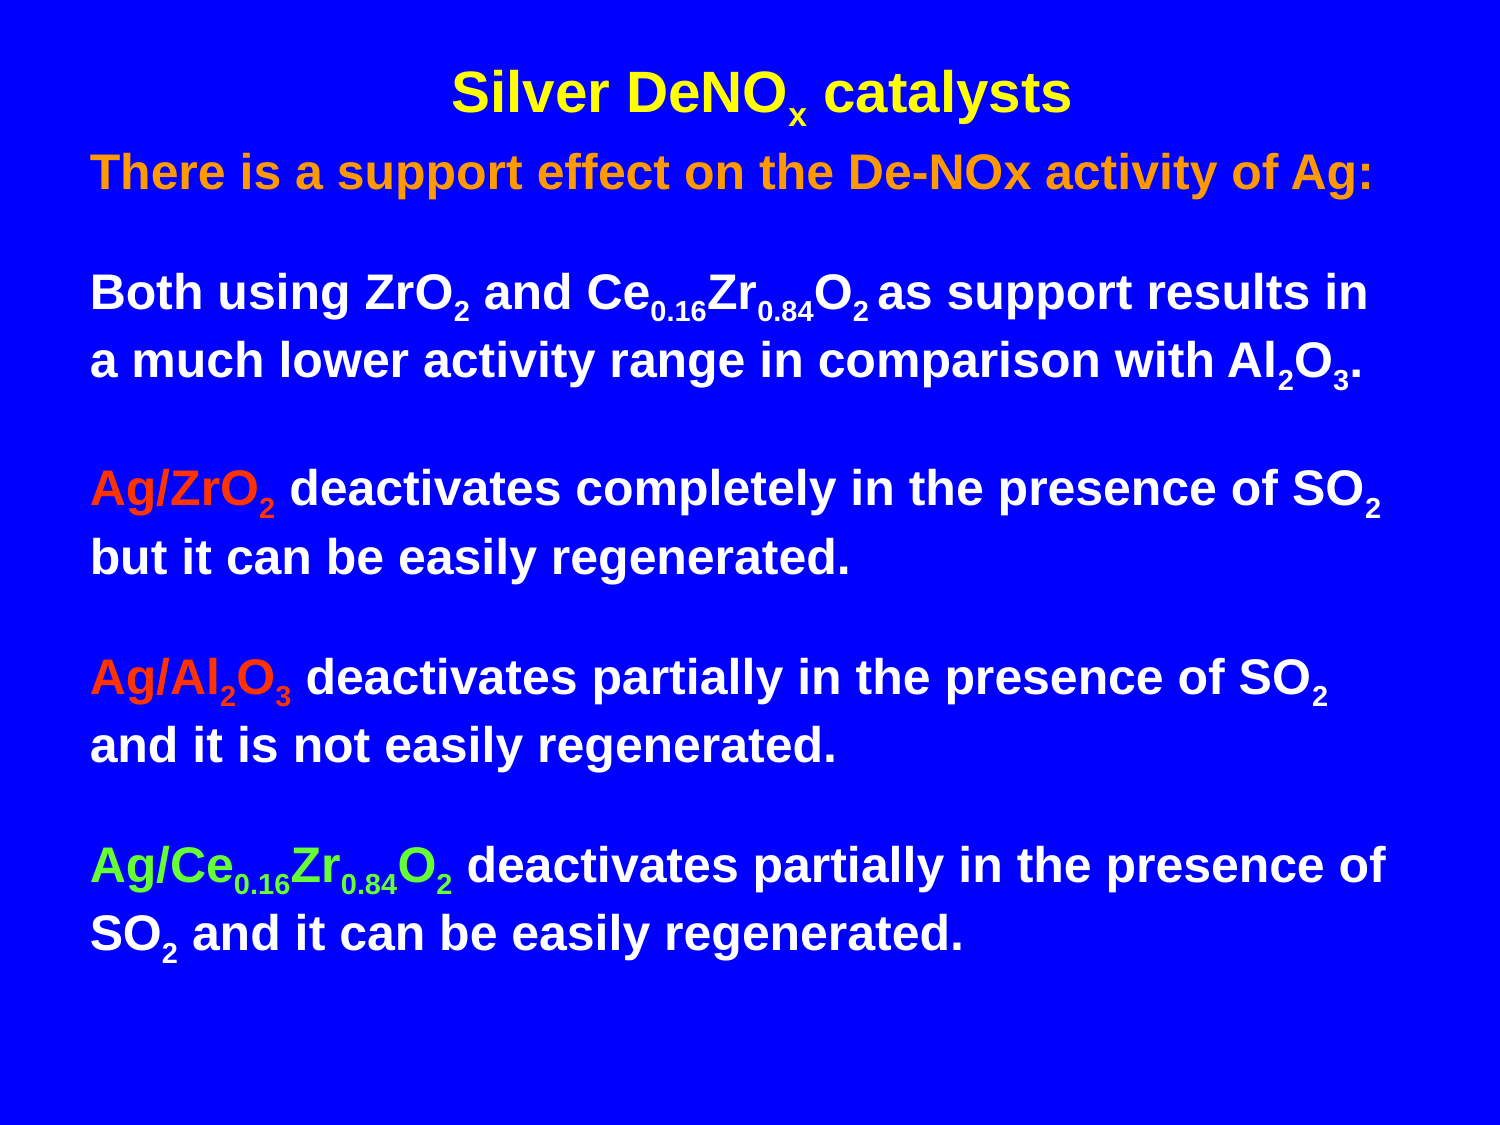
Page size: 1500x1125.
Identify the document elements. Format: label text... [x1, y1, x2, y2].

title Silver DeNOx catalysts [125, 0, 1400, 131]
text_box There is a support effect on the De-NOx activity of Ag: Both using ZrO2 and Ce0.16Zr0.84O2 as support results in a much lower activity range in comparison with Al2O3. Ag/ZrO2 deactivates completely in the presence of SO2 but it can be easily regenerated. Ag/Al2O3 deactivates partially in the presence of SO2 and it is not easily regenerated. Ag/Ce0.16Zr0.84O2 deactivates partially in the presence of SO2 and it can be easily regenerated. [74, 131, 1425, 1105]
